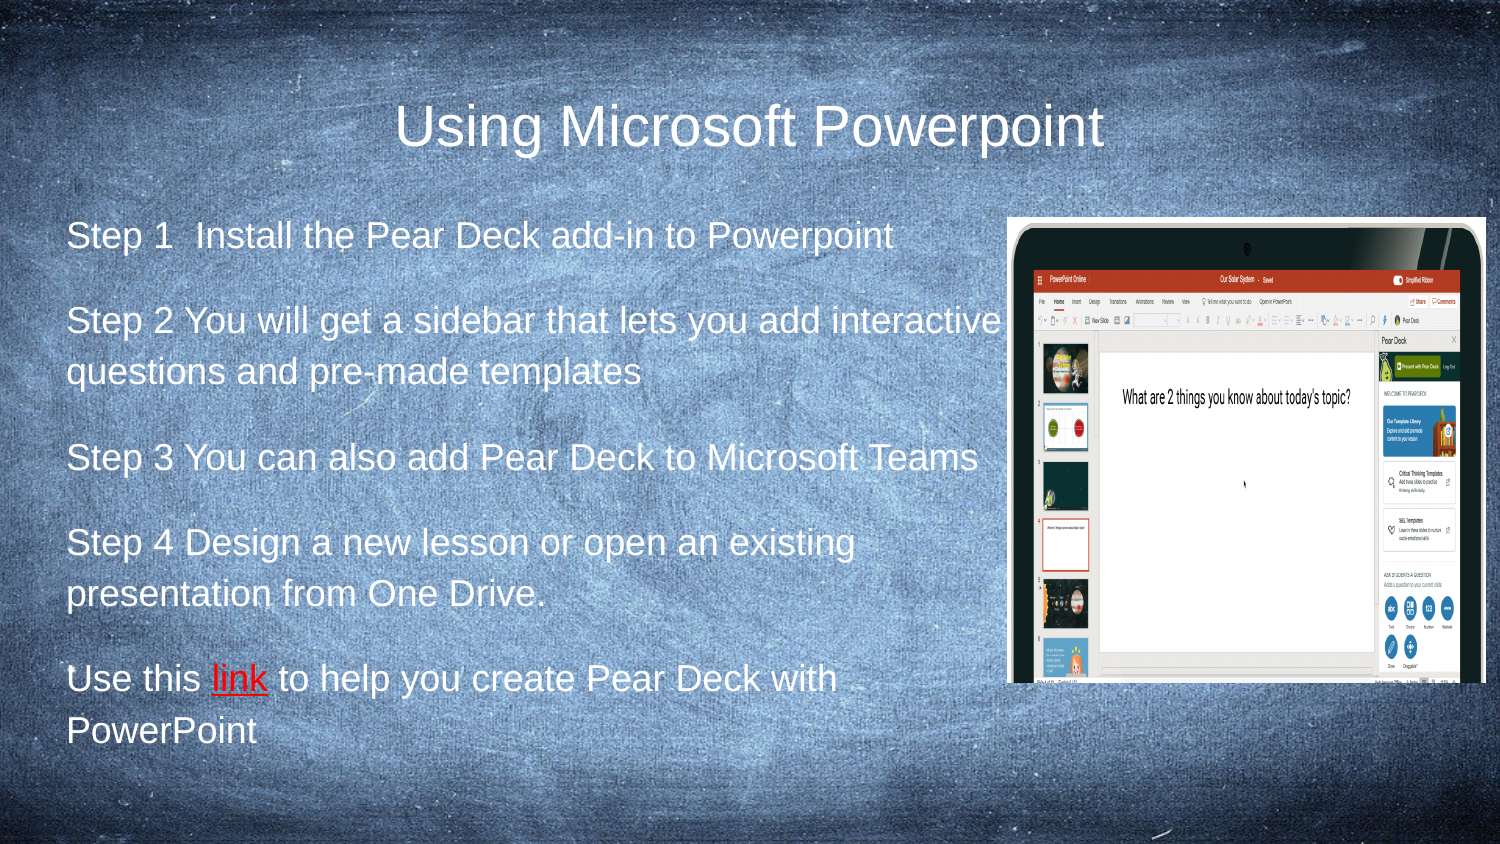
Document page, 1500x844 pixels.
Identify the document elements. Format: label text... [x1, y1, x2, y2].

list Step 1 Install the Pear Deck add-in to Powerpoint Step 2 You will get a sidebar that lets you add interactive questions and pre-made templates Step 3 You can also add Pear Deck to Microsoft Teams Step 4 Design a new lesson or open an existing presentation from One Drive. Use this link to help you create Pear Deck with PowerPoint [51, 189, 1027, 750]
picture [0, 0, 1500, 844]
title Using Microsoft Powerpoint [51, 72, 1449, 167]
